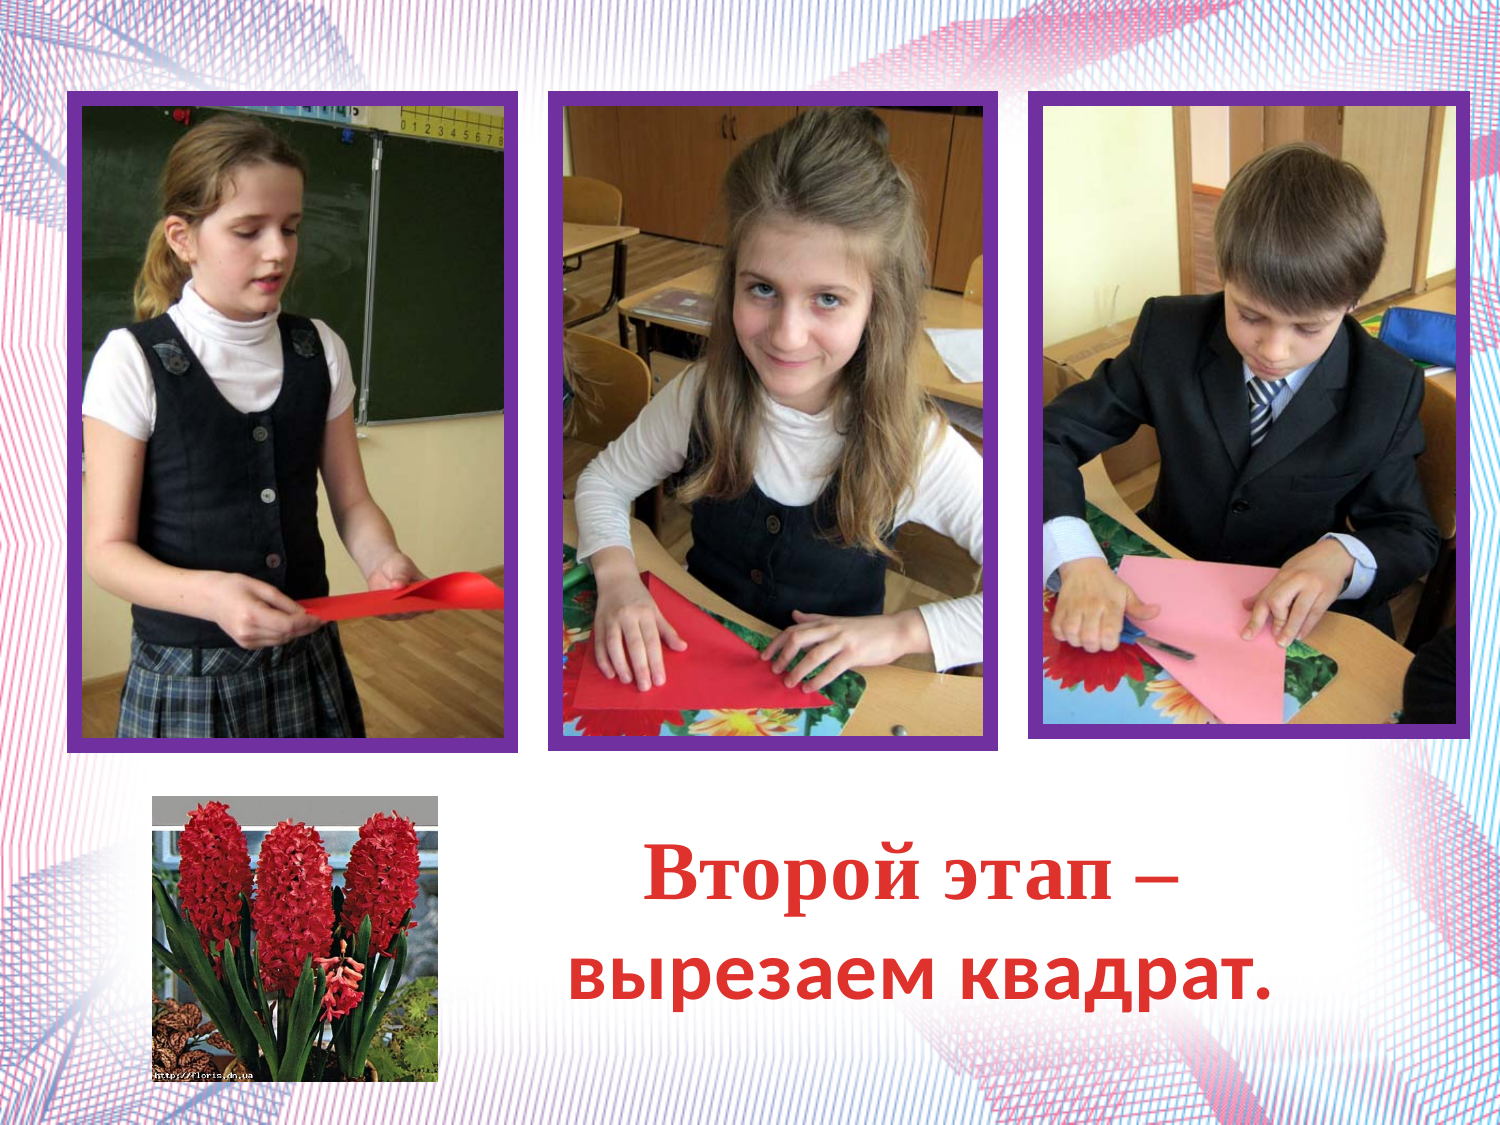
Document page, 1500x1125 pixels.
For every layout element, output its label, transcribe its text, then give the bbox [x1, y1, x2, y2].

picture [0, 0, 1500, 1125]
text_box Второй этап – вырезаем квадрат. [531, 808, 1291, 1024]
